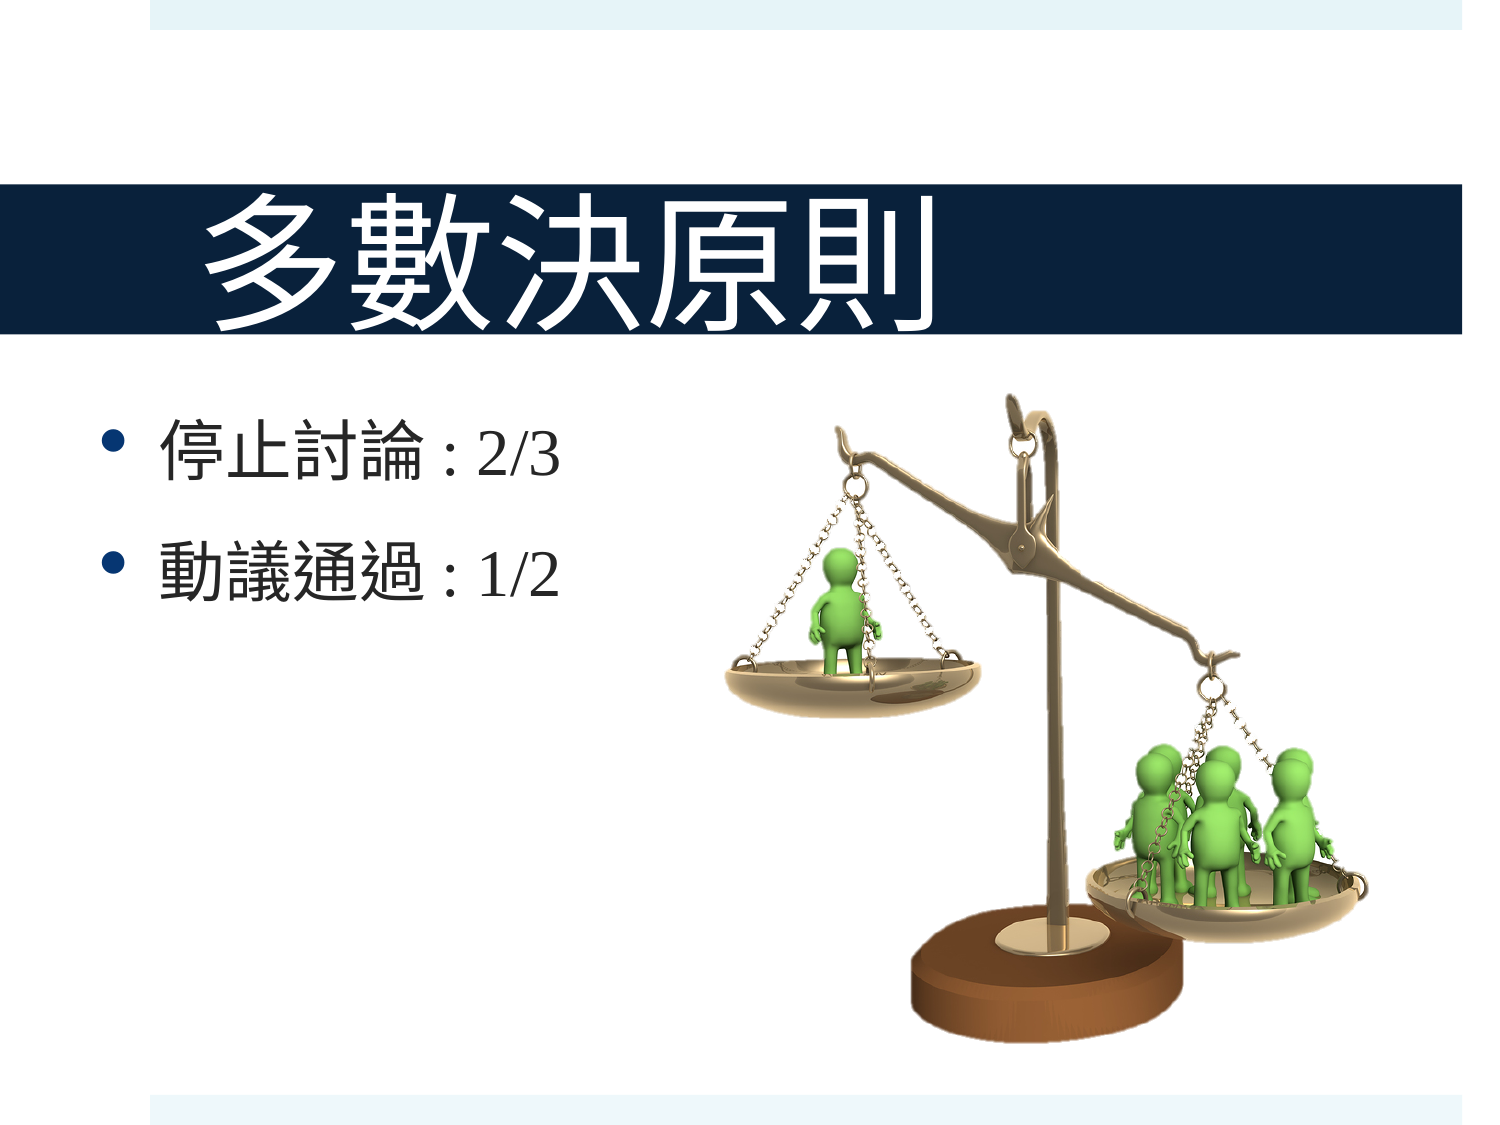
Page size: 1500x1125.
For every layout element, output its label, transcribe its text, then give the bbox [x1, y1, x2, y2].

list 停止討論: 2/3 動議通過: 1/2 [87, 401, 659, 1095]
title 多數決原則 [0, 184, 1463, 335]
picture [659, 298, 1376, 1125]
